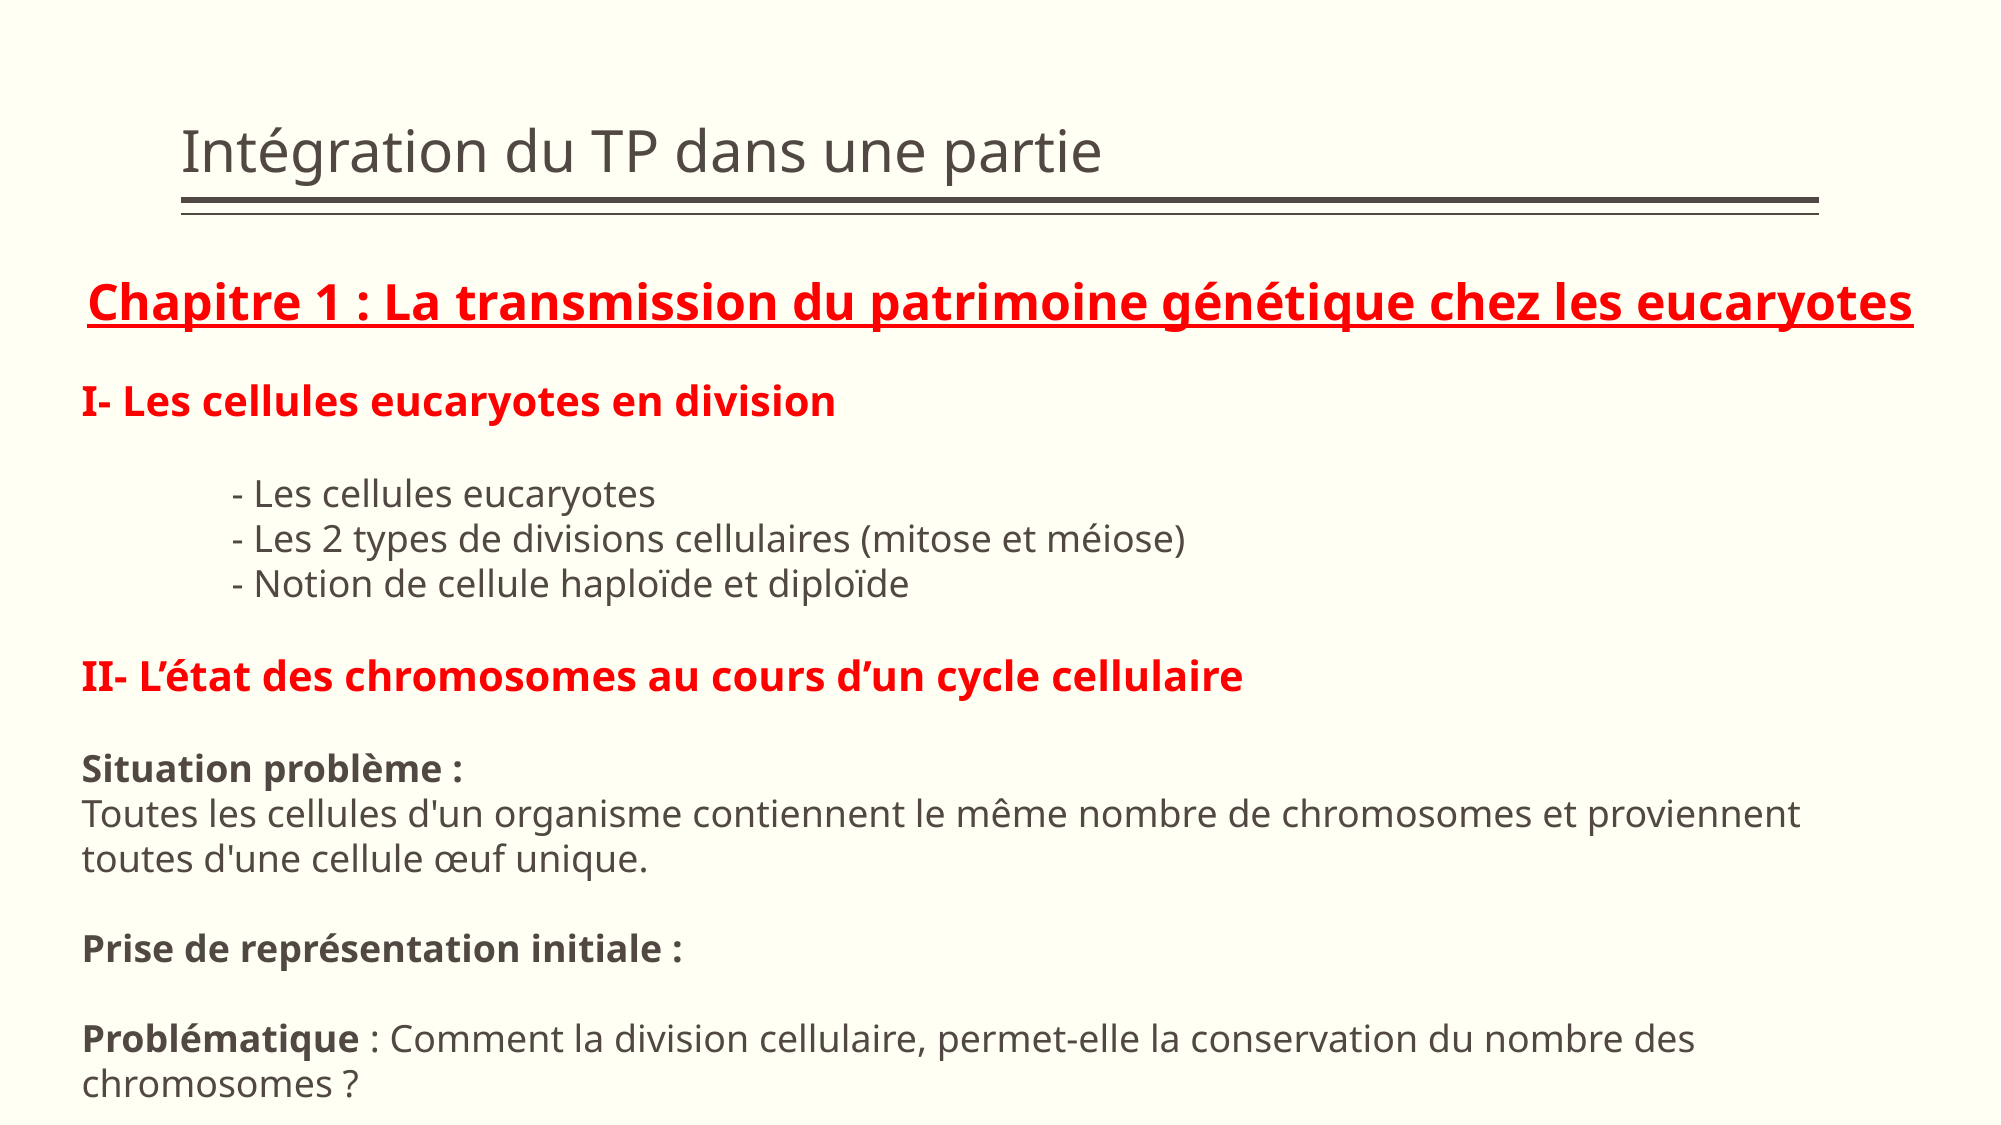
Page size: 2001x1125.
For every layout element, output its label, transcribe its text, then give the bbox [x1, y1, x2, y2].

text_box Chapitre 1 : La transmission du patrimoine génétique chez les eucaryotes I- Les cellules eucaryotes en division - Les cellules eucaryotes - Les 2 types de divisions cellulaires (mitose et méiose) - Notion de cellule haploïde et diploïde II- L’état des chromosomes au cours d’un cycle cellulaire Situation problème : Toutes les cellules d'un organisme contiennent le même nombre de chromosomes et proviennent toutes d'une cellule œuf unique. Prise de représentation initiale : Problématique : Comment la division cellulaire, permet-elle la conservation du nombre des chromosomes ? [66, 262, 1934, 1125]
title Intégration du TP dans une partie [181, 12, 1819, 193]
